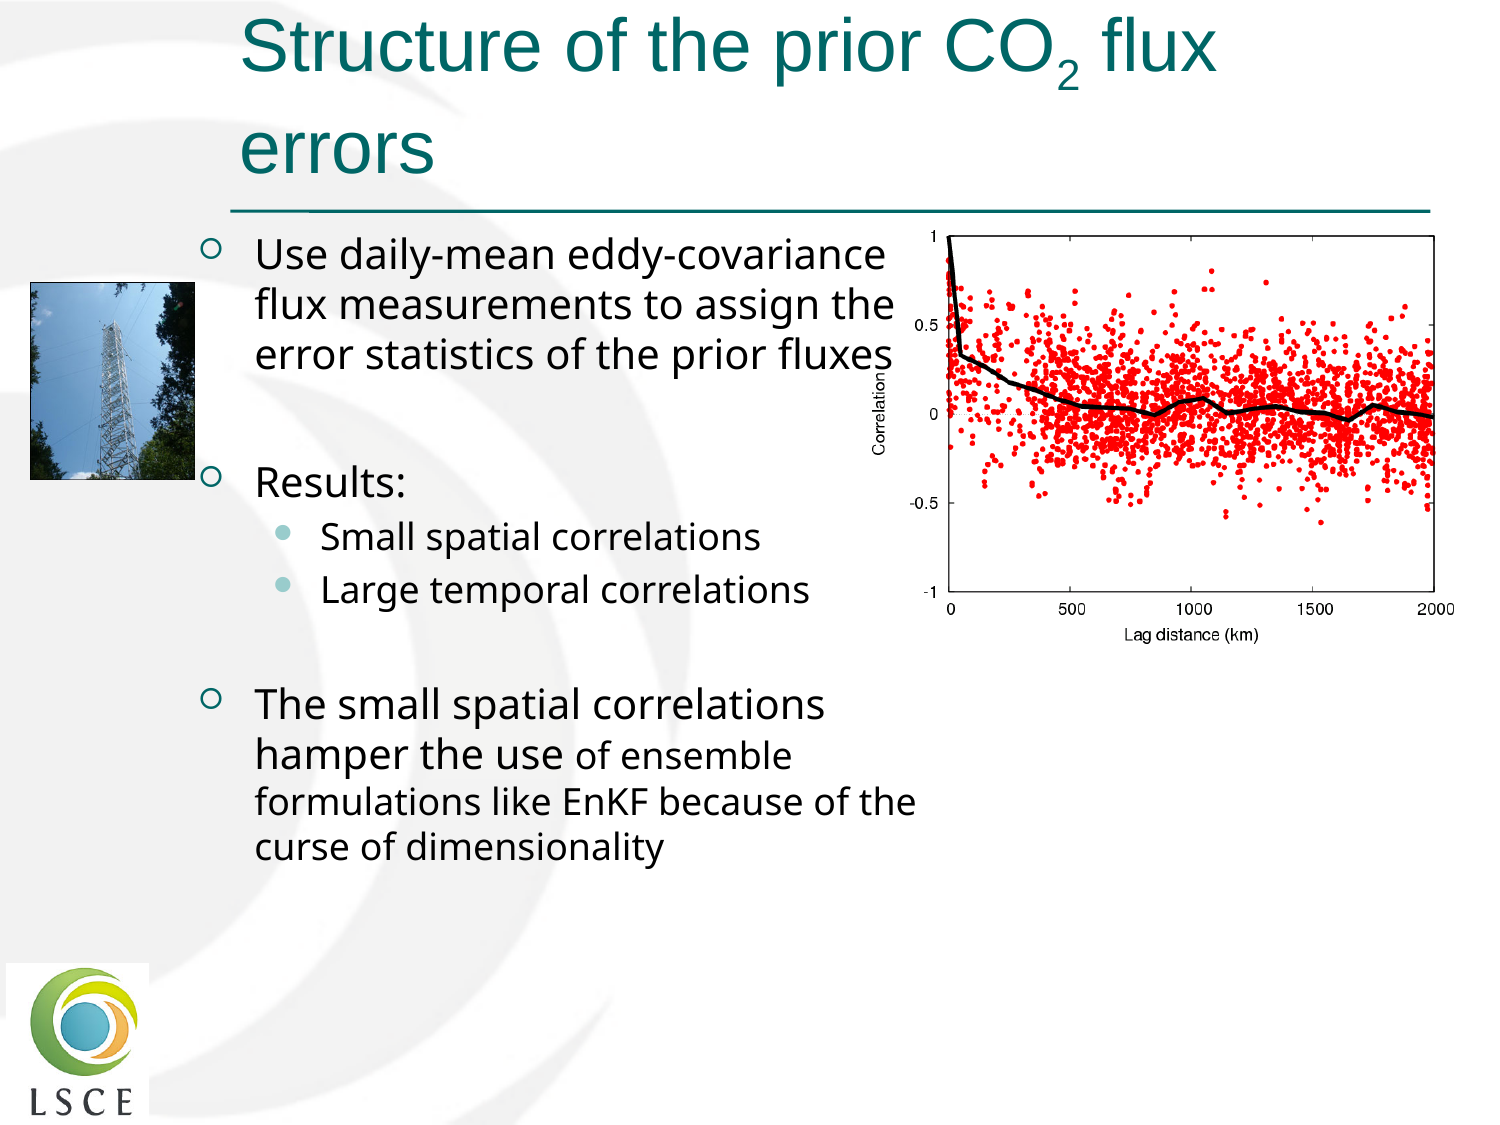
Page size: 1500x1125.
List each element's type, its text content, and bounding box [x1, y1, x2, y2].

list Use daily-mean eddy-covariance flux measurements to assign the error statistics of the prior fluxes Results: Small spatial correlations Large temporal correlations The small spatial correlations hamper the use of ensemble formulations like EnKF because of the curse of dimensionality [183, 220, 939, 895]
title Structure of the prior CO2 flux errors [224, 49, 1425, 197]
picture [0, 0, 1500, 1125]
